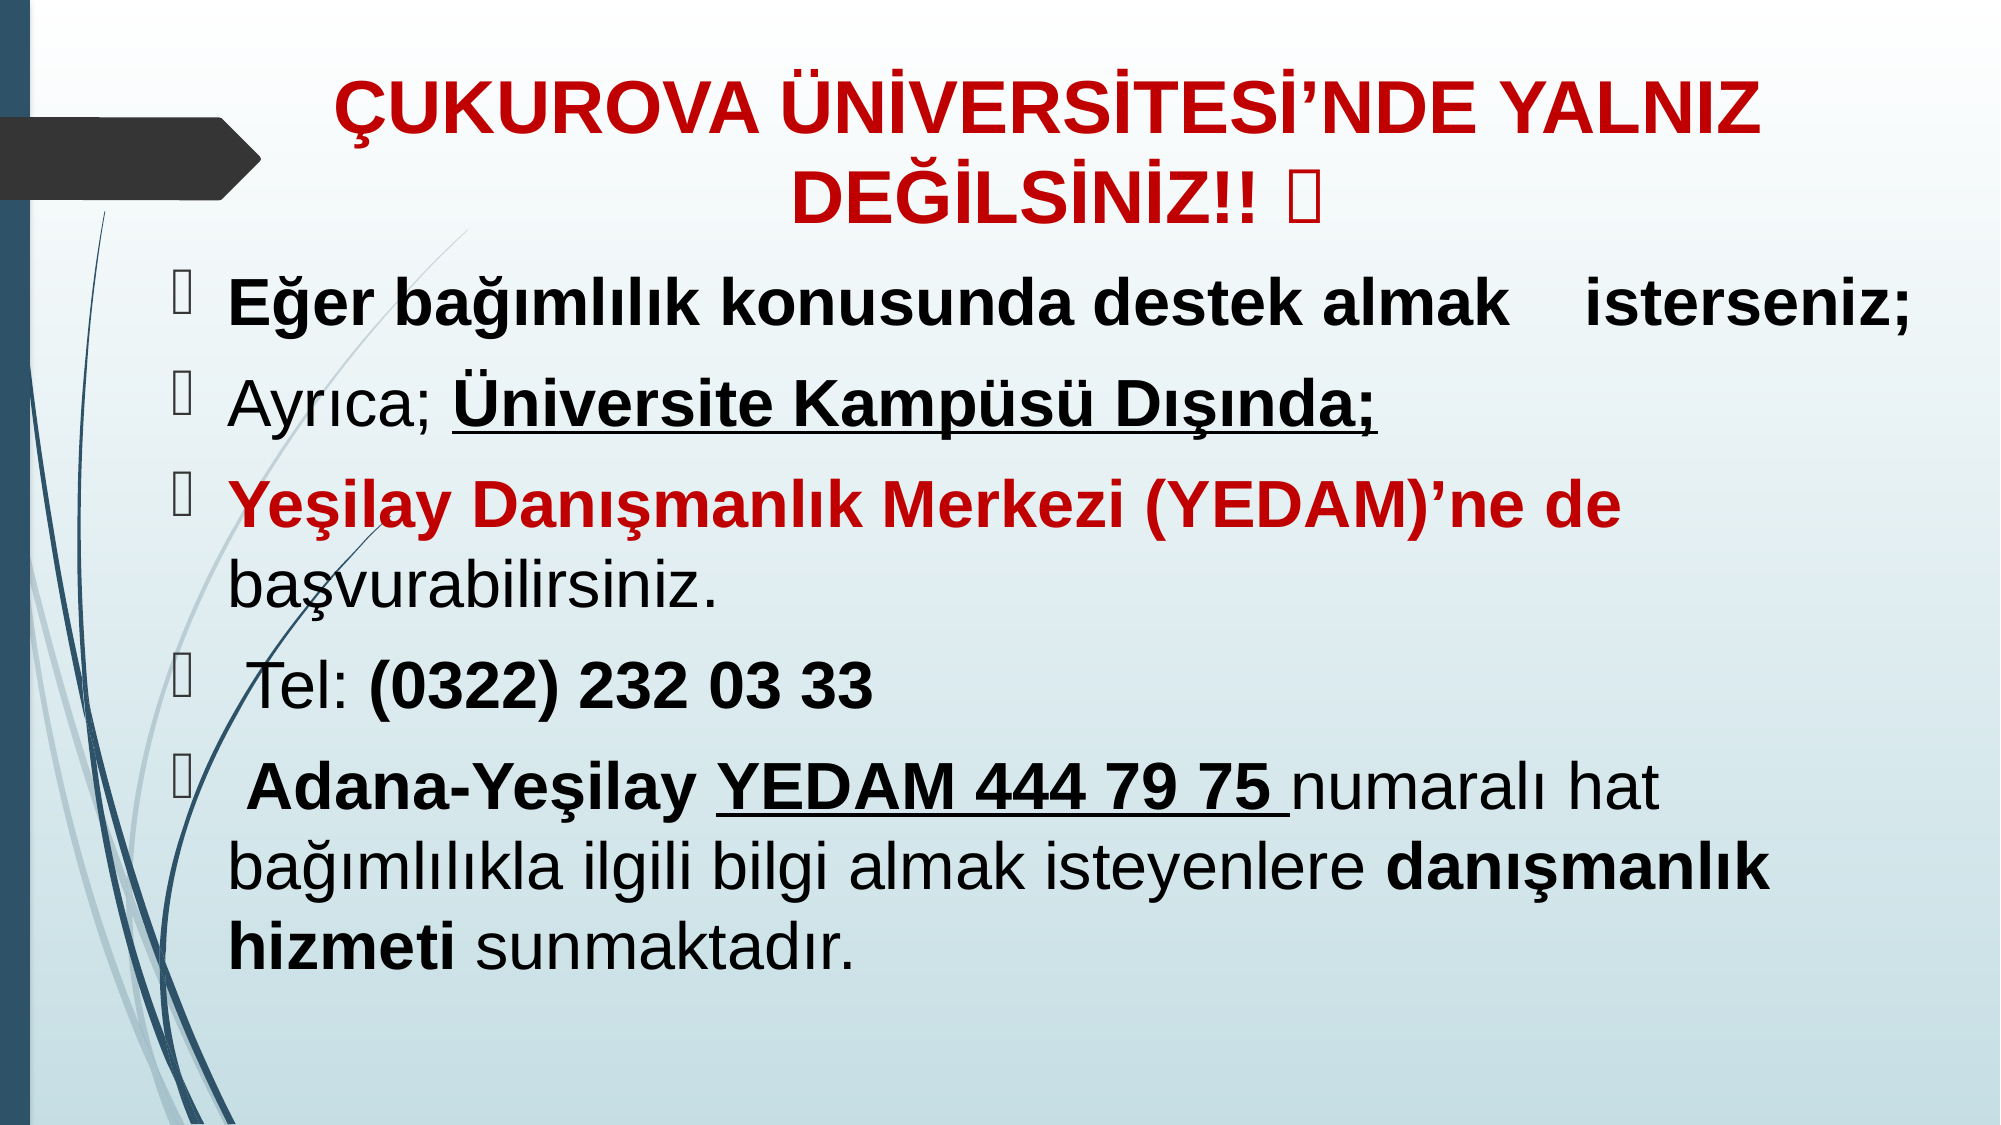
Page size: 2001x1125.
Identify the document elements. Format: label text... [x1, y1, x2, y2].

list ÇUKUROVA ÜNİVERSİTESİ’NDE YALNIZ DEĞİLSİNİZ!!  Eğer bağımlılık konusunda destek almak isterseniz; Ayrıca; Üniversite Kampüsü Dışında; Yeşilay Danışmanlık Merkezi (YEDAM)’ne de başvurabilirsiniz. Tel: (0322) 232 03 33 Adana-Yeşilay YEDAM 444 79 75 numaralı hat bağımlılıkla ilgili bilgi almak isteyenlere danışmanlık hizmeti sunmaktadır. [156, 50, 1983, 1087]
